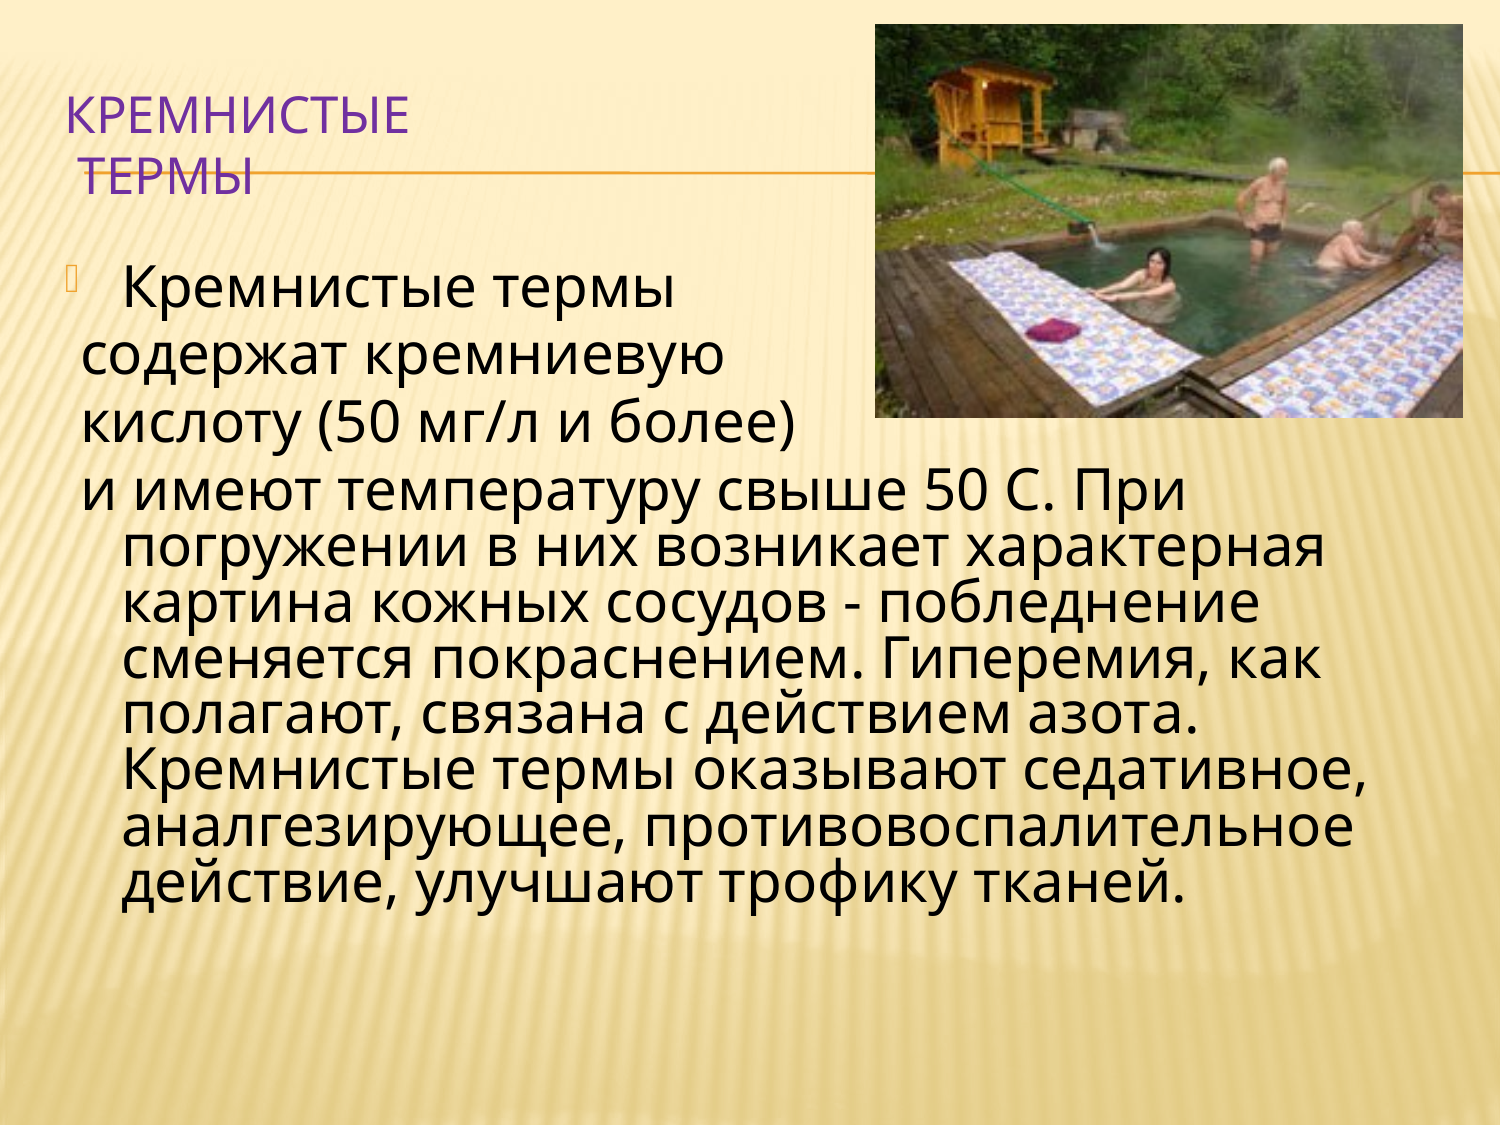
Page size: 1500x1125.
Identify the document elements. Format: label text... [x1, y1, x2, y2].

list Кремнистые термы содержат кремниевую кислоту (50 мг/л и более) и имеют температуру свыше 50 С. При погружении в них возникает характерная картина кожных сосудов - побледнение сменяется покраснением. Гиперемия, как полагают, связана с действием азота. Кремнистые термы оказывают седативное, аналгезирующее, противовоспалительное действие, улучшают трофику тканей. [50, 254, 1475, 998]
title Кремнистые термы [50, 75, 864, 213]
picture [874, 24, 1463, 418]
